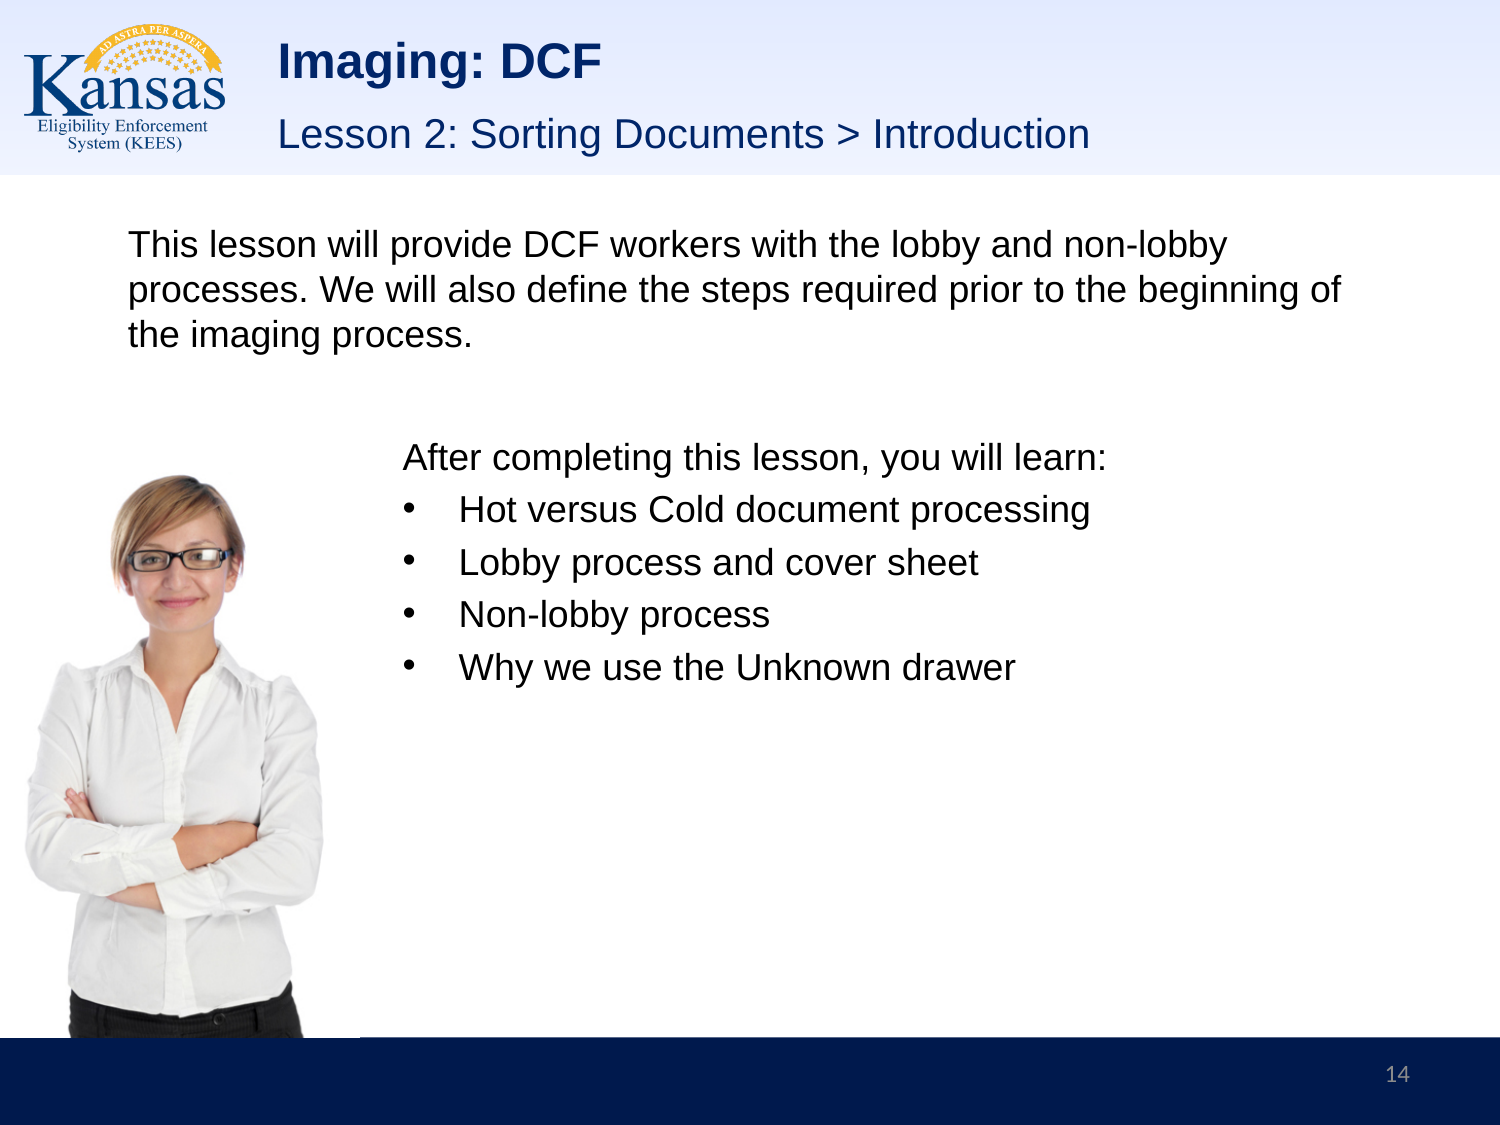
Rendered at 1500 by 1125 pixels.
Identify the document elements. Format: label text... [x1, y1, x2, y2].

picture [24, 24, 225, 154]
list This lesson will provide DCF workers with the lobby and non-lobby processes. We will also define the steps required prior to the beginning of the imaging process. [112, 212, 1413, 388]
slide_number 14 [1074, 1042, 1425, 1103]
text_box Lesson 2: Sorting Documents > Introduction [262, 99, 1425, 175]
picture [0, 472, 360, 1038]
title Imaging: DCF [262, 12, 1425, 99]
text_box After completing this lesson, you will learn: Hot versus Cold document processing Lobby process and cover sheet Non-lobby process Why we use the Unknown drawer [387, 425, 1313, 900]
